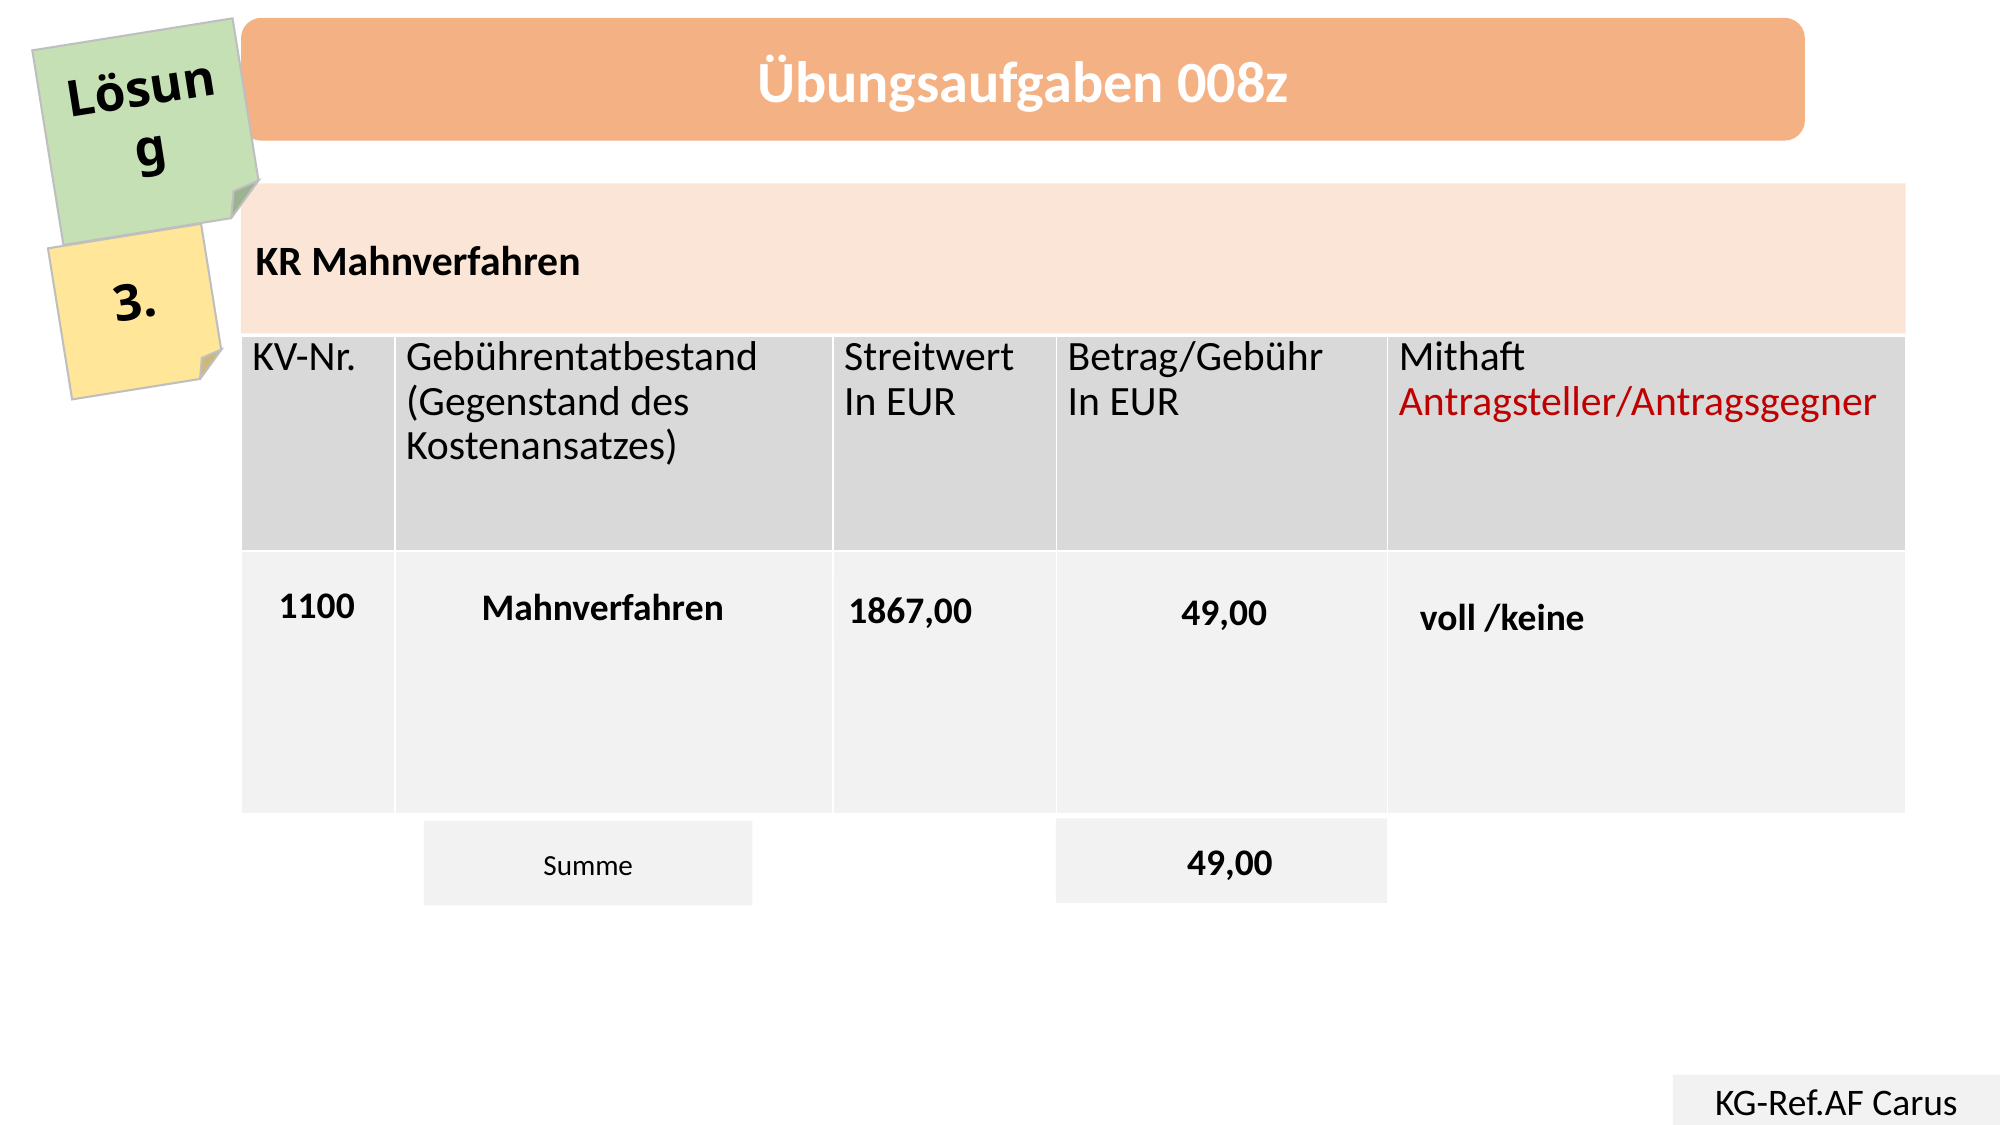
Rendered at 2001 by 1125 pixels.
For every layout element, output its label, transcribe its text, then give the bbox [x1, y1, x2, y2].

table_cell [1388, 552, 1905, 813]
text_box 1867,00 [833, 575, 1024, 638]
text_box voll /keine [1404, 573, 1899, 654]
table_cell [396, 552, 832, 813]
text_box KR Mahnverfahren [240, 182, 1907, 334]
text_box 3. [46, 222, 225, 401]
text_box 1100 [249, 576, 384, 631]
table_cell [242, 552, 394, 813]
table_header Gebührentatbestand (Gegenstand des Kostenansatzes) [396, 337, 832, 437]
table_header Betrag/Gebühr In EUR [1057, 544, 1387, 550]
table_header KV-Nr. [242, 337, 394, 437]
table_header KV-Nr. [242, 544, 394, 550]
table_cell [1057, 552, 1387, 813]
text_box KG-Ref.AF Carus [1672, 1074, 2000, 1125]
text_box Summe [423, 820, 753, 907]
table_header Streitwert In EUR [834, 337, 1056, 437]
text_box 49,00 [1055, 817, 1388, 904]
table_header Mithaft Antragsteller/Antragsgegner [1388, 544, 1905, 550]
text_box [55, 437, 2000, 544]
table_header Mithaft Antragsteller/Antragsgegner [1388, 337, 1905, 437]
table_header Betrag/Gebühr In EUR [1057, 337, 1387, 437]
text_box Mahnverfahren [423, 575, 783, 636]
text_box 49,00 [1166, 564, 1318, 653]
table_header Streitwert In EUR [834, 544, 1056, 550]
table_header Gebührentatbestand (Gegenstand des Kostenansatzes) [396, 544, 832, 550]
text_box Lösung [31, 17, 262, 244]
table_cell [834, 552, 1056, 813]
text_box Übungsaufgaben 008z [239, 16, 1806, 142]
